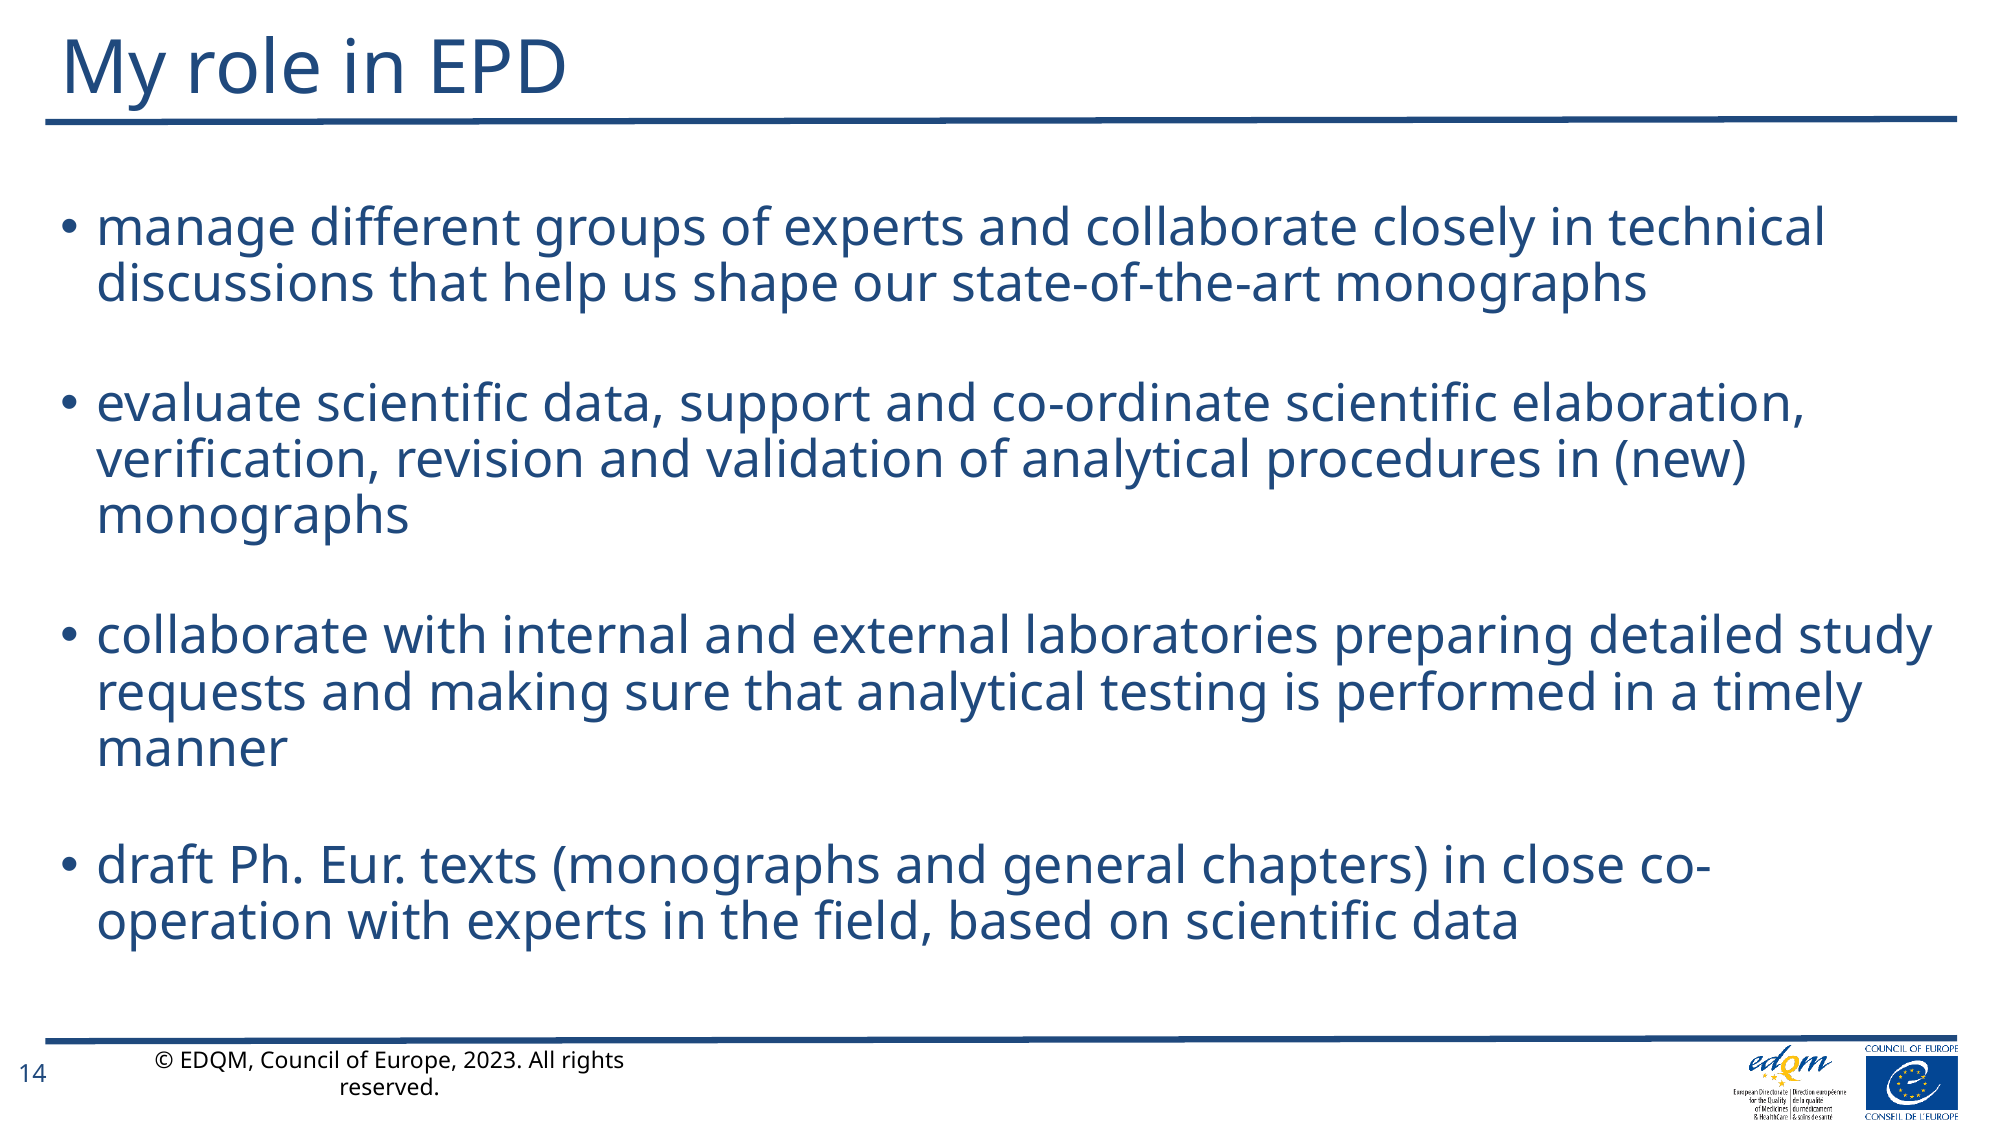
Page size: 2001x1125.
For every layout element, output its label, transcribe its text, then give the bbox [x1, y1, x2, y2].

list manage different groups of experts and collaborate closely in technical discussions that help us shape our state-of-the-art monographs evaluate scientific data, support and co-ordinate scientific elaboration, verification, revision and validation of analytical procedures in (new) monographs collaborate with internal and external laboratories preparing detailed study requests and making sure that analytical testing is performed in a timely manner draft Ph. Eur. texts (monographs and general chapters) in close co-operation with experts in the field, based on scientific data [45, 193, 1958, 961]
picture [1733, 1045, 1958, 1120]
title My role in EPD [45, 29, 1958, 109]
